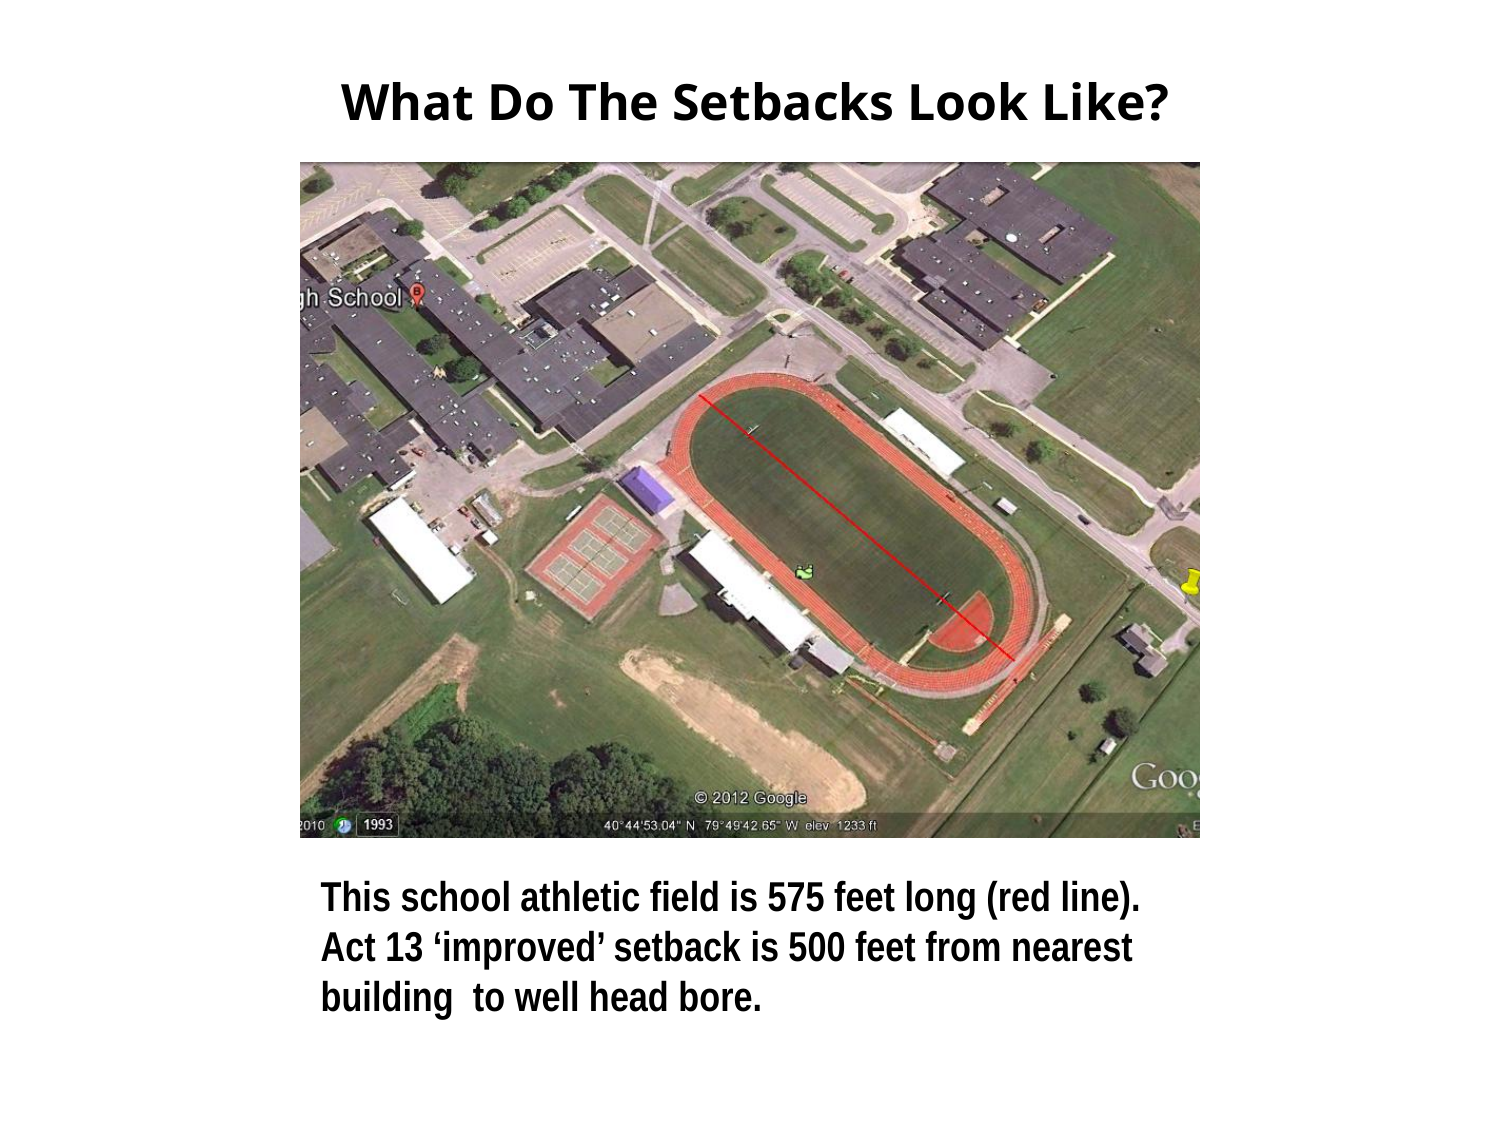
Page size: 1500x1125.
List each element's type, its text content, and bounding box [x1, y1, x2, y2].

picture [299, 162, 1201, 838]
text_box What Do The Setbacks Look Like? [305, 63, 1206, 138]
list This school athletic field is 575 feet long (red line). Act 13 ‘improved’ setback is 500 feet from nearest building to well head bore. [305, 862, 1206, 1025]
